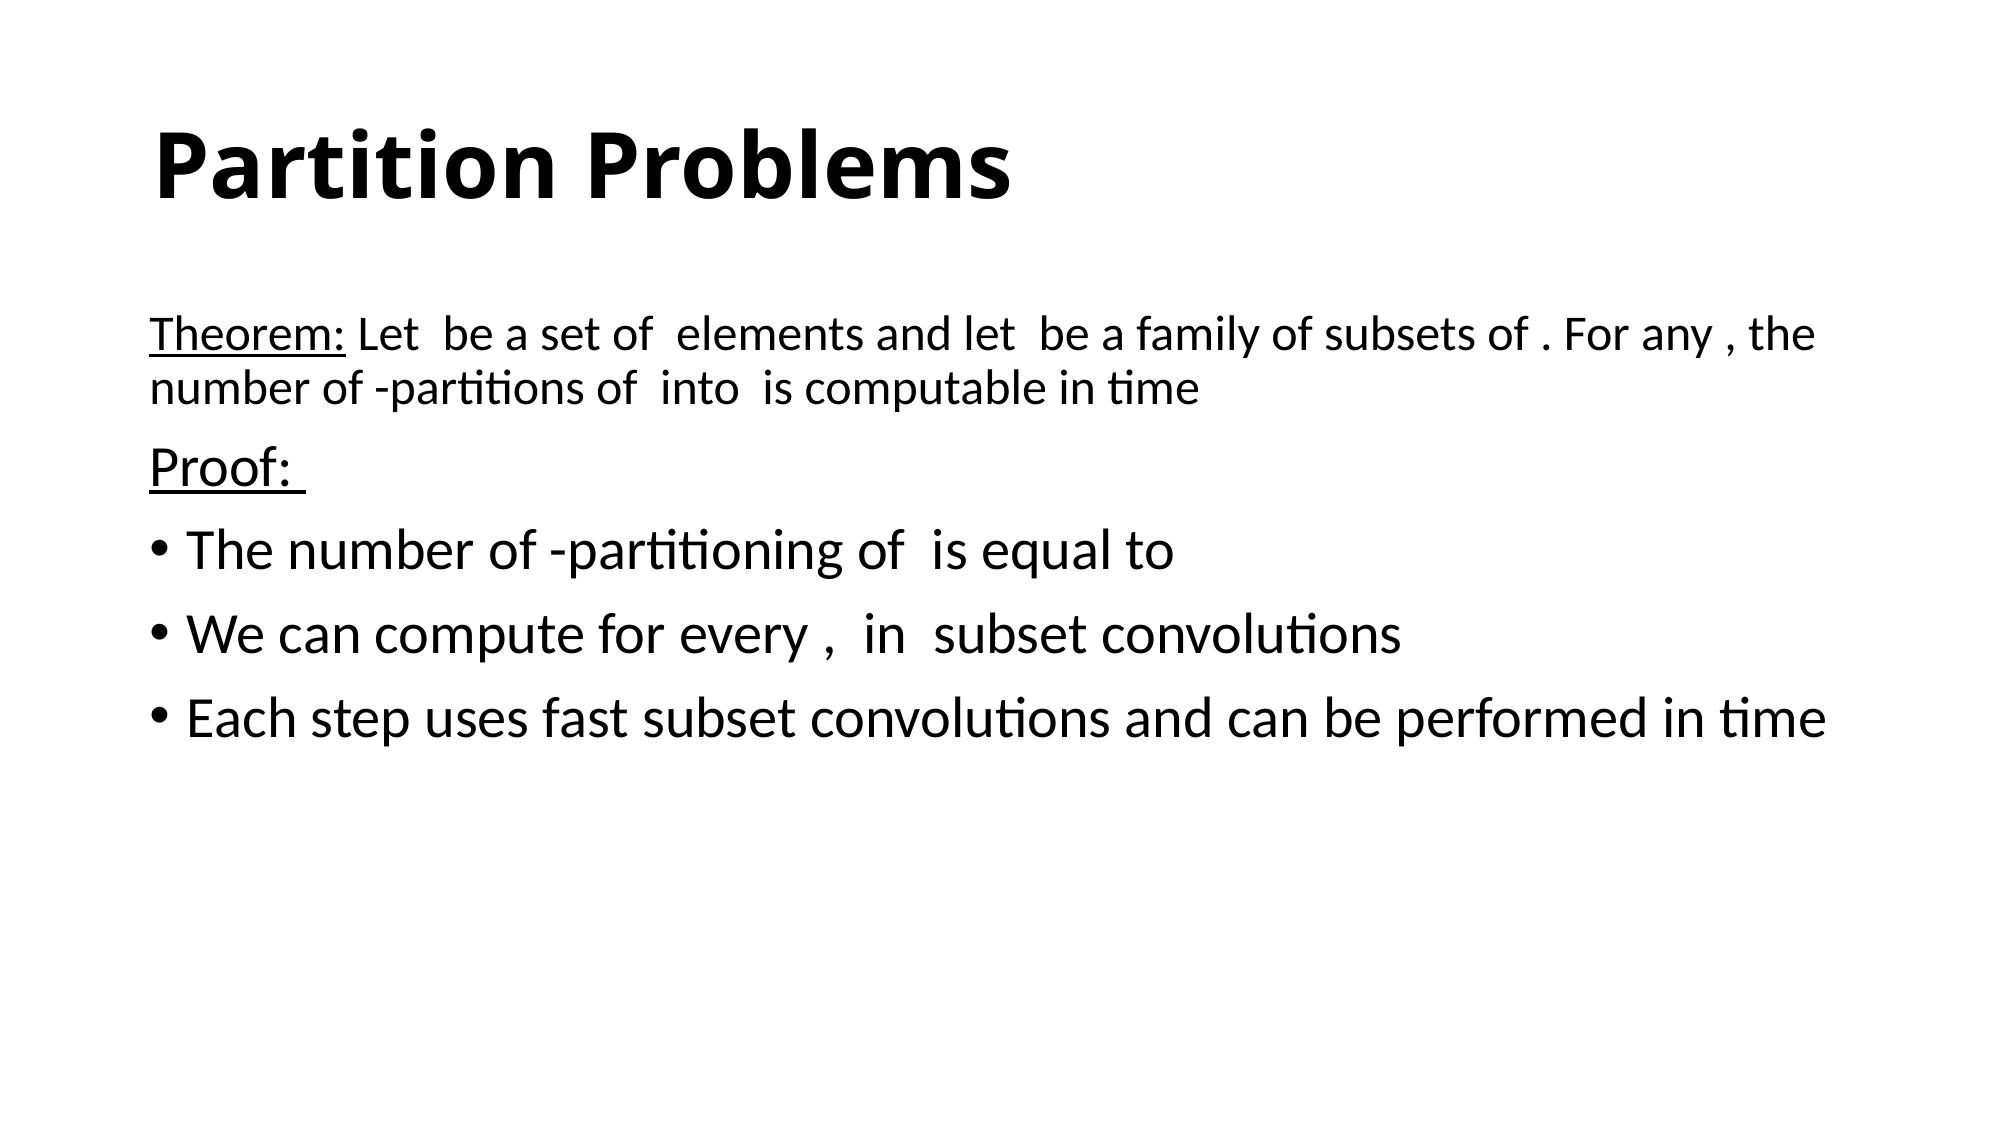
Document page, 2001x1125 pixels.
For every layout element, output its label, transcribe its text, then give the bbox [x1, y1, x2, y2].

title Partition Problems [137, 59, 1863, 278]
